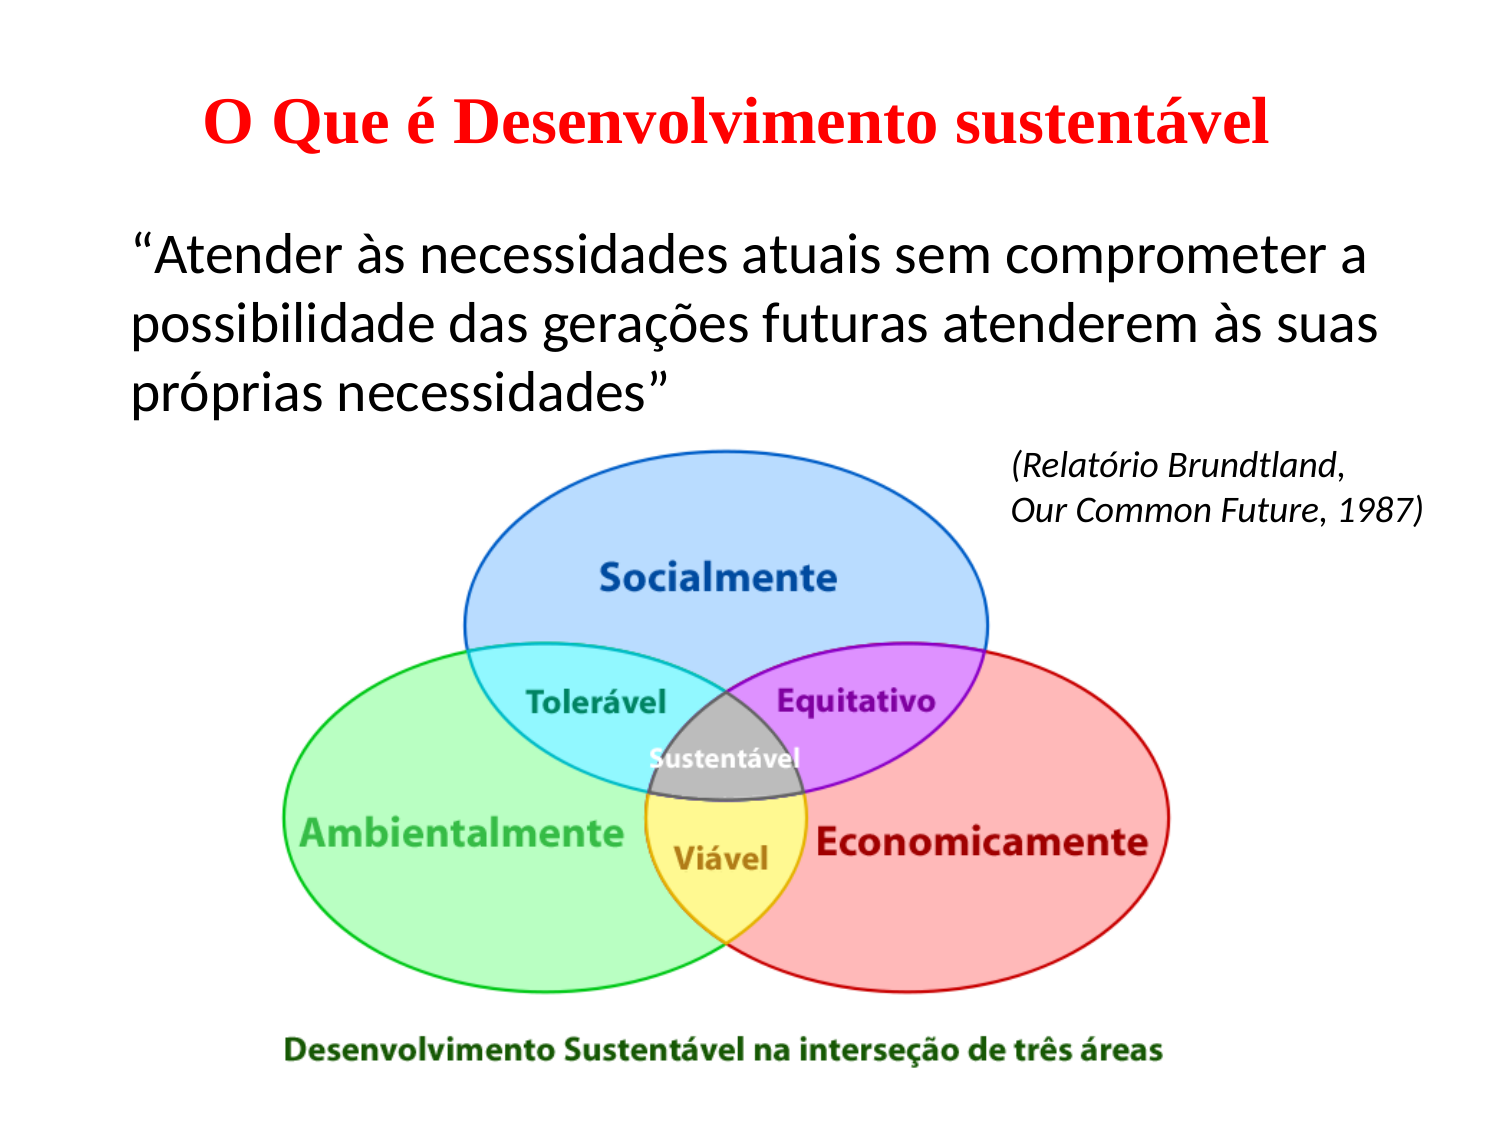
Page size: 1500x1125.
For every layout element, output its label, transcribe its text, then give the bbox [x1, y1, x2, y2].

text_box O Que é Desenvolvimento sustentável [162, 69, 1313, 165]
picture [267, 431, 1186, 1122]
text_box (Relatório Brundtland, Our Common Future, 1987) [1186, 432, 1440, 537]
list “Atender às necessidades atuais sem comprometer a possibilidade das gerações futuras atenderem às suas próprias necessidades” [41, 208, 1459, 433]
